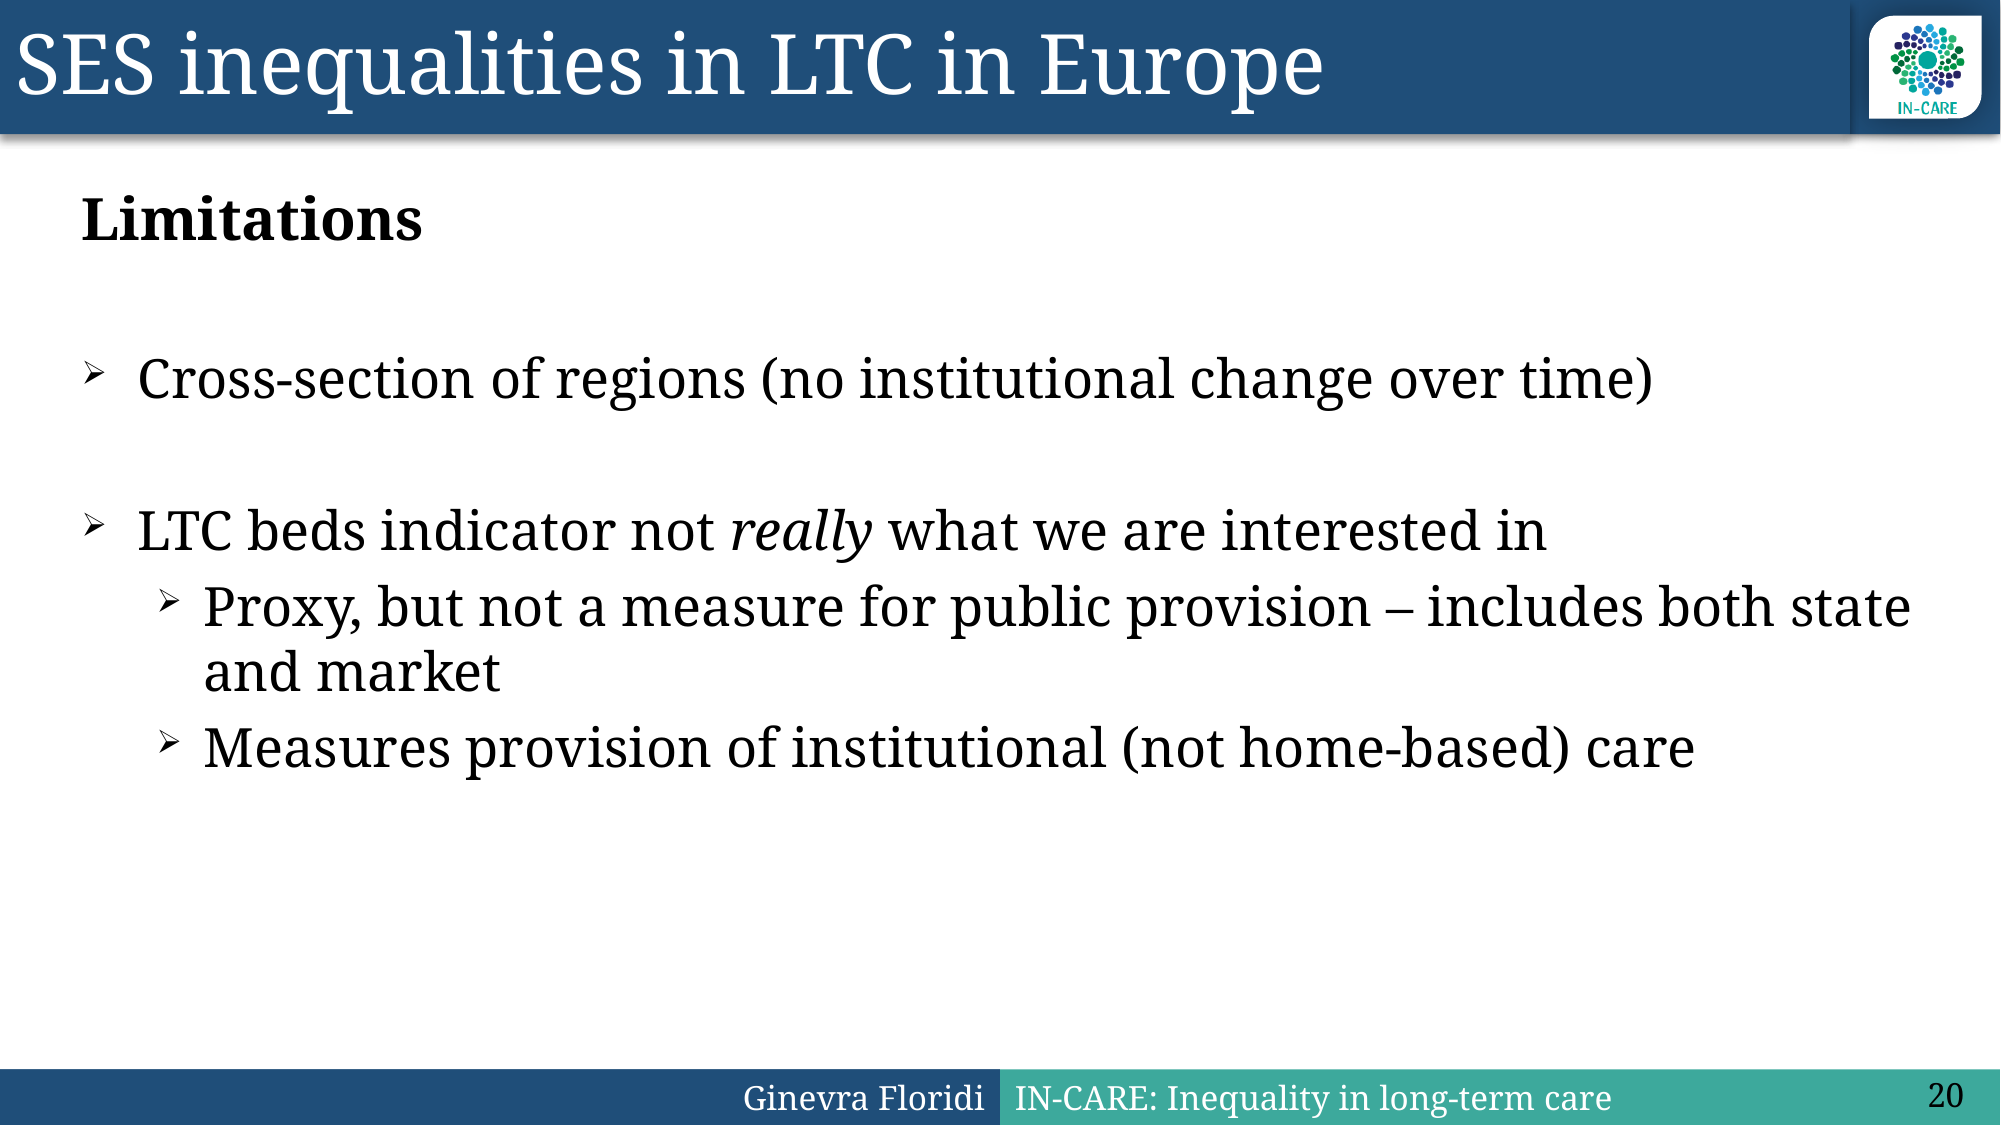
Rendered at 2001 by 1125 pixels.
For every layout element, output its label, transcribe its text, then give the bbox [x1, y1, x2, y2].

text_box Ginevra Floridi [0, 1068, 1001, 1125]
slide_number 20 [1912, 1066, 2000, 1125]
title SES inequalities in LTC in Europe [0, 0, 1850, 135]
text_box Limitations Cross-section of regions (no institutional change over time) LTC beds indicator not really what we are interested in Proxy, but not a measure for public provision – includes both state and market Measures provision of institutional (not home-based) care [66, 174, 1934, 1000]
